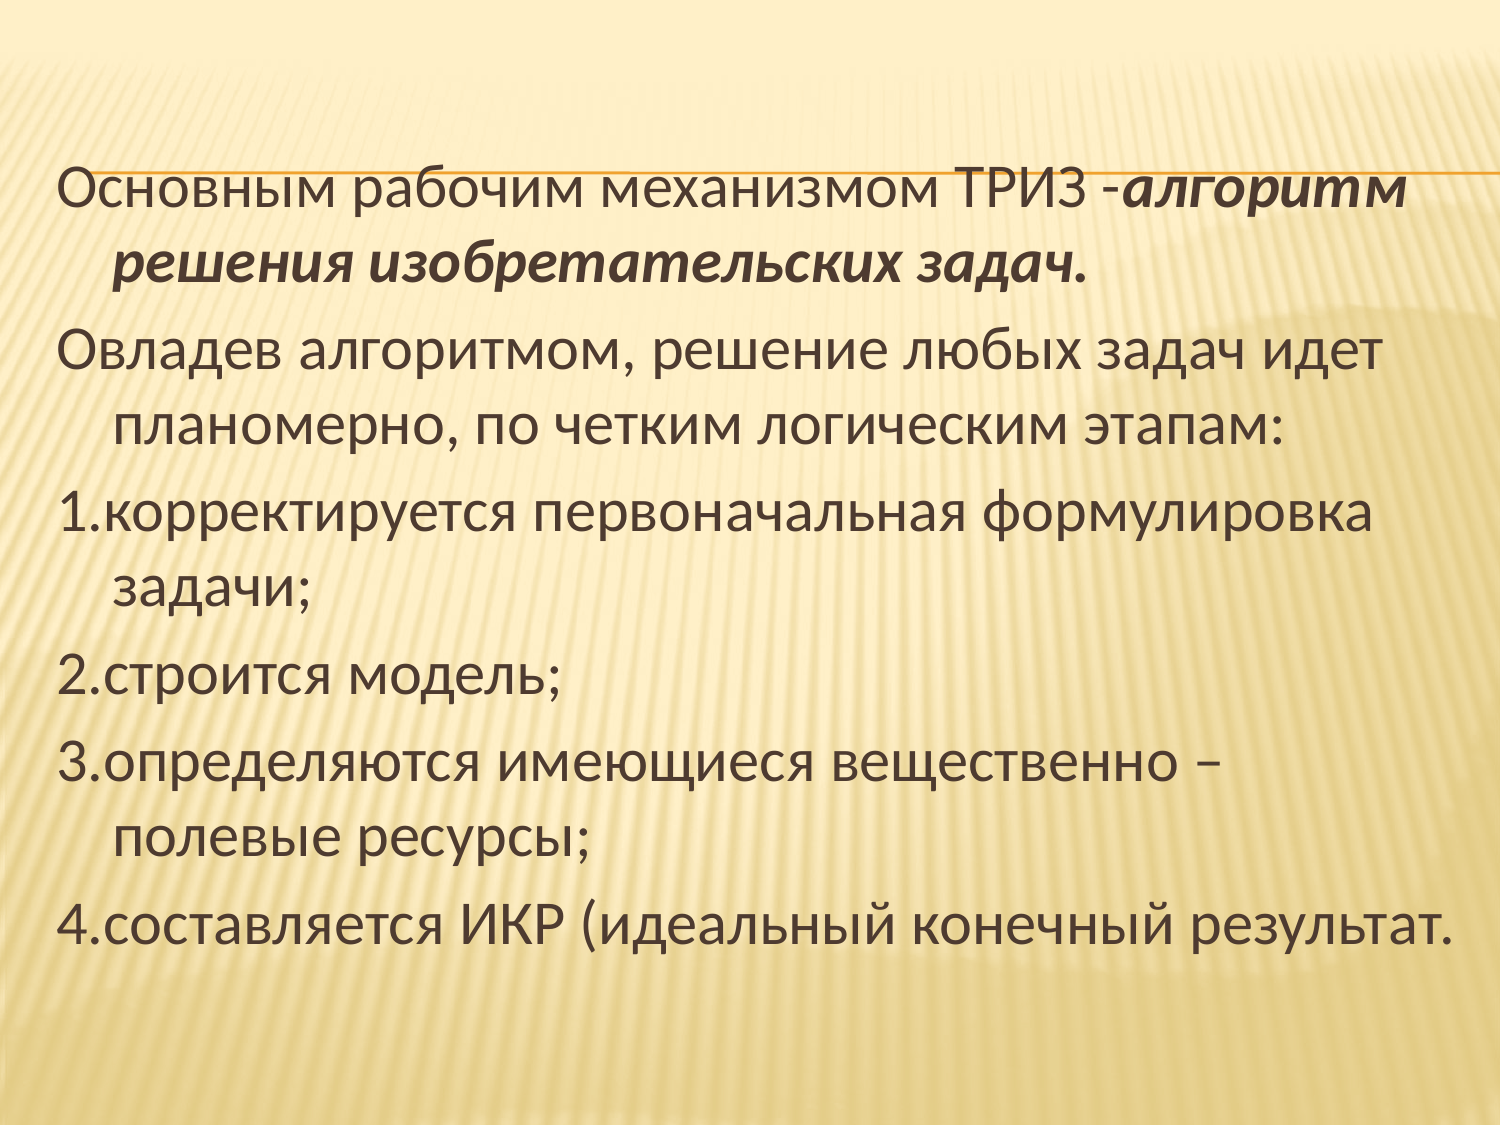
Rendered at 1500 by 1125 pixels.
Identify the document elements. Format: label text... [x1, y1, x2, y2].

list Основным рабочим механизмом ТРИЗ -алгоритм решения изобретательских задач. Овладев алгоритмом, решение любых задач идет планомерно, по четким логическим этапам: 1.корректируется первоначальная формулировка задачи; 2.строится модель; 3.определяются имеющиеся вещественно – полевые ресурсы; 4.составляется ИКР (идеальный конечный результат. [41, 137, 1475, 998]
